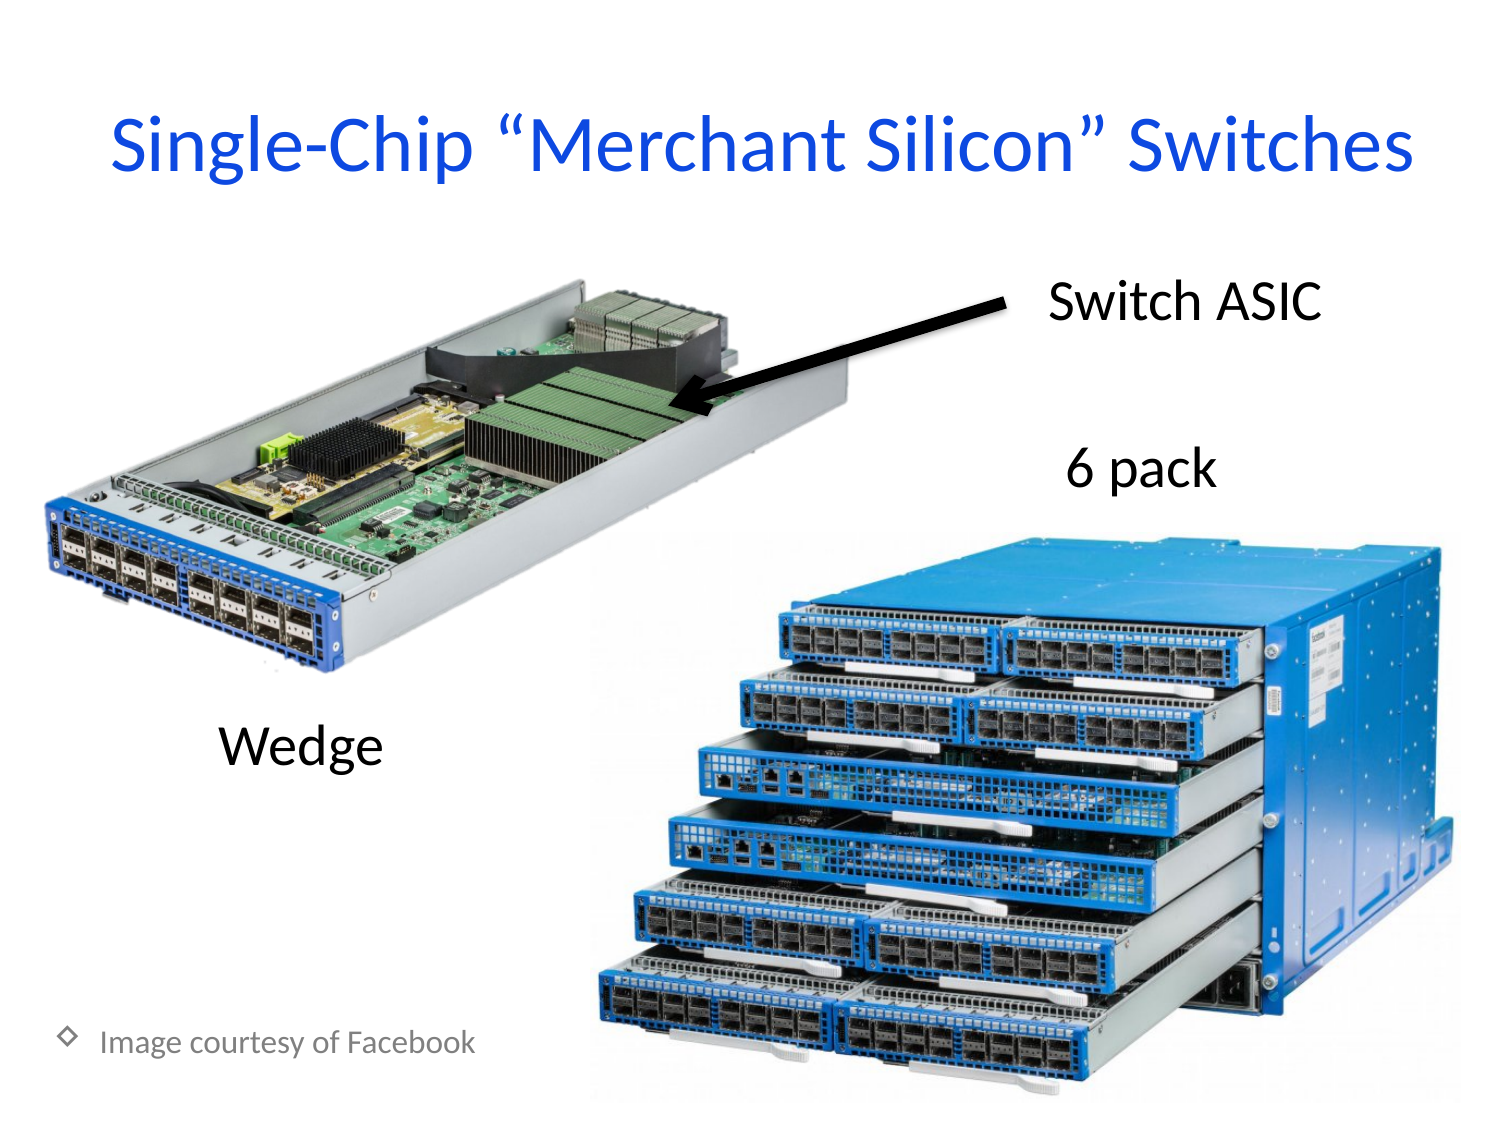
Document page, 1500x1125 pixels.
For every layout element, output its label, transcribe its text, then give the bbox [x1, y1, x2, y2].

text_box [667, 302, 1006, 406]
text_box 6 pack [939, 421, 1344, 507]
text_box Switch ASIC [983, 254, 1388, 340]
picture [41, 270, 1461, 1103]
text_box Image courtesy of Facebook [37, 1012, 585, 1068]
title Single-Chip “Merchant Silicon” Switches [41, 45, 1486, 233]
text_box Wedge [99, 707, 504, 785]
